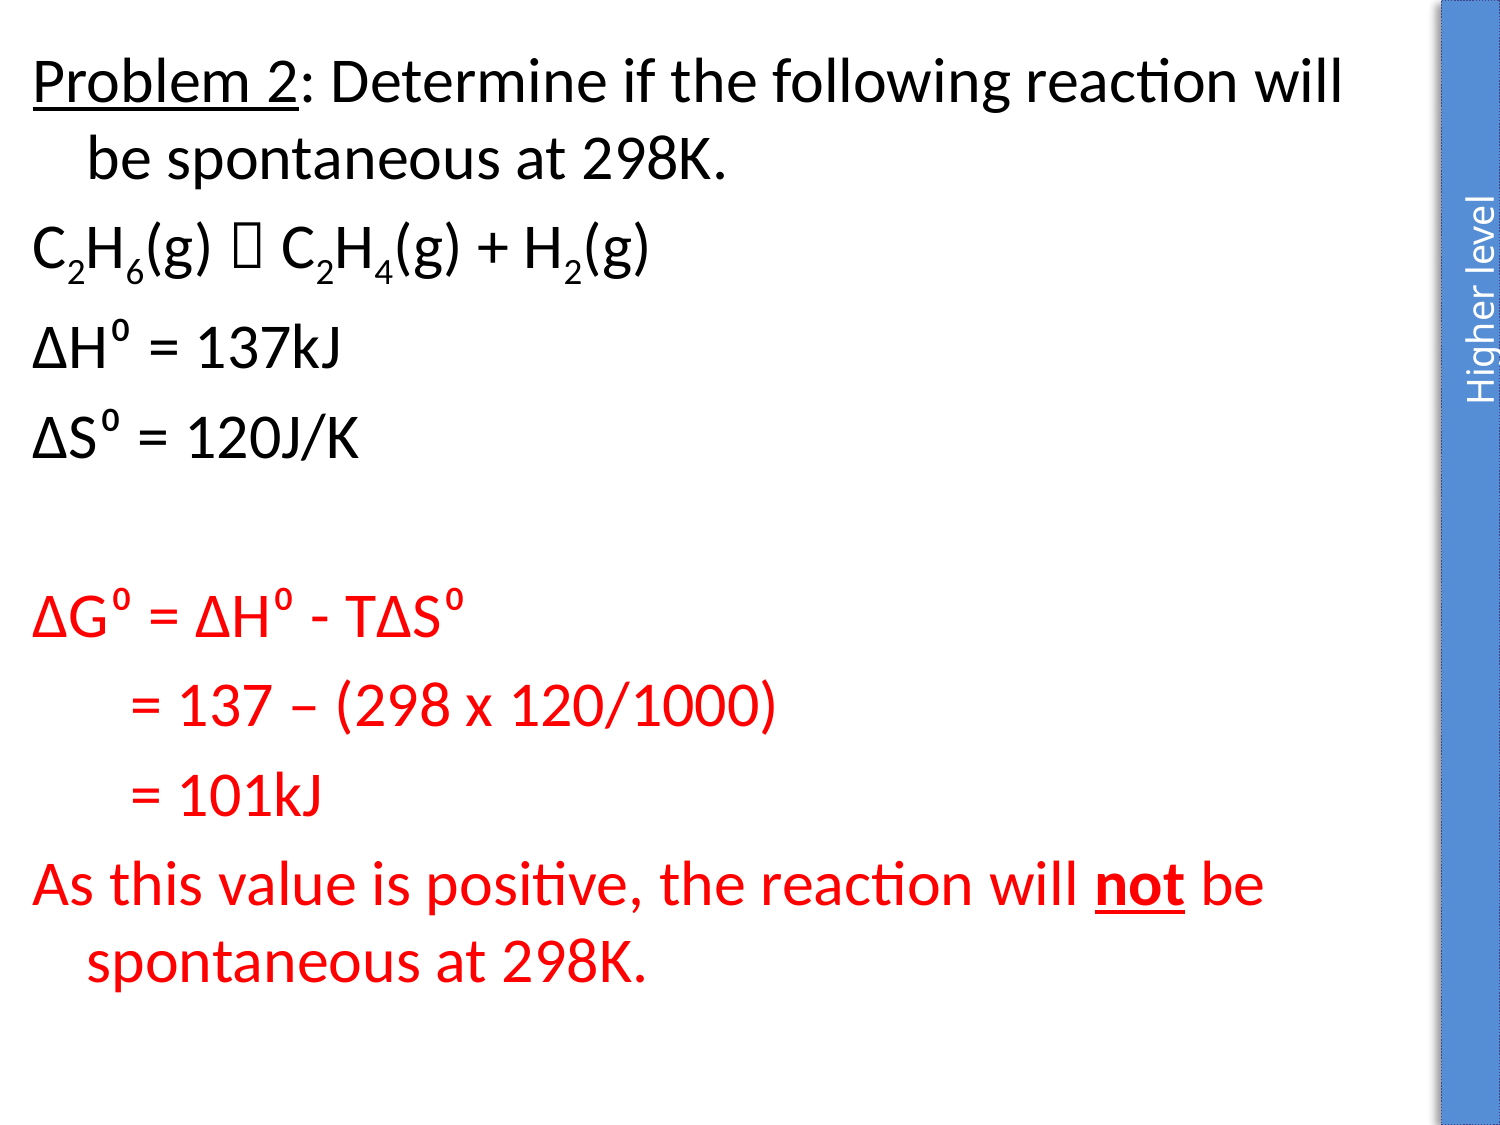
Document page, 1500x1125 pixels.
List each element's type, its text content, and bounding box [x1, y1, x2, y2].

text_box Higher level [1441, 0, 1500, 1125]
list Problem 2: Determine if the following reaction will be spontaneous at 298K. C2H6(g)  C2H4(g) + H2(g) ΔH⁰ = 137kJ ΔS⁰ = 120J/K ΔG⁰ = ΔH⁰ - TΔS⁰ = 137 – (298 x 120/1000) = 101kJ As this value is positive, the reaction will not be spontaneous at 298K. [17, 30, 1425, 1005]
